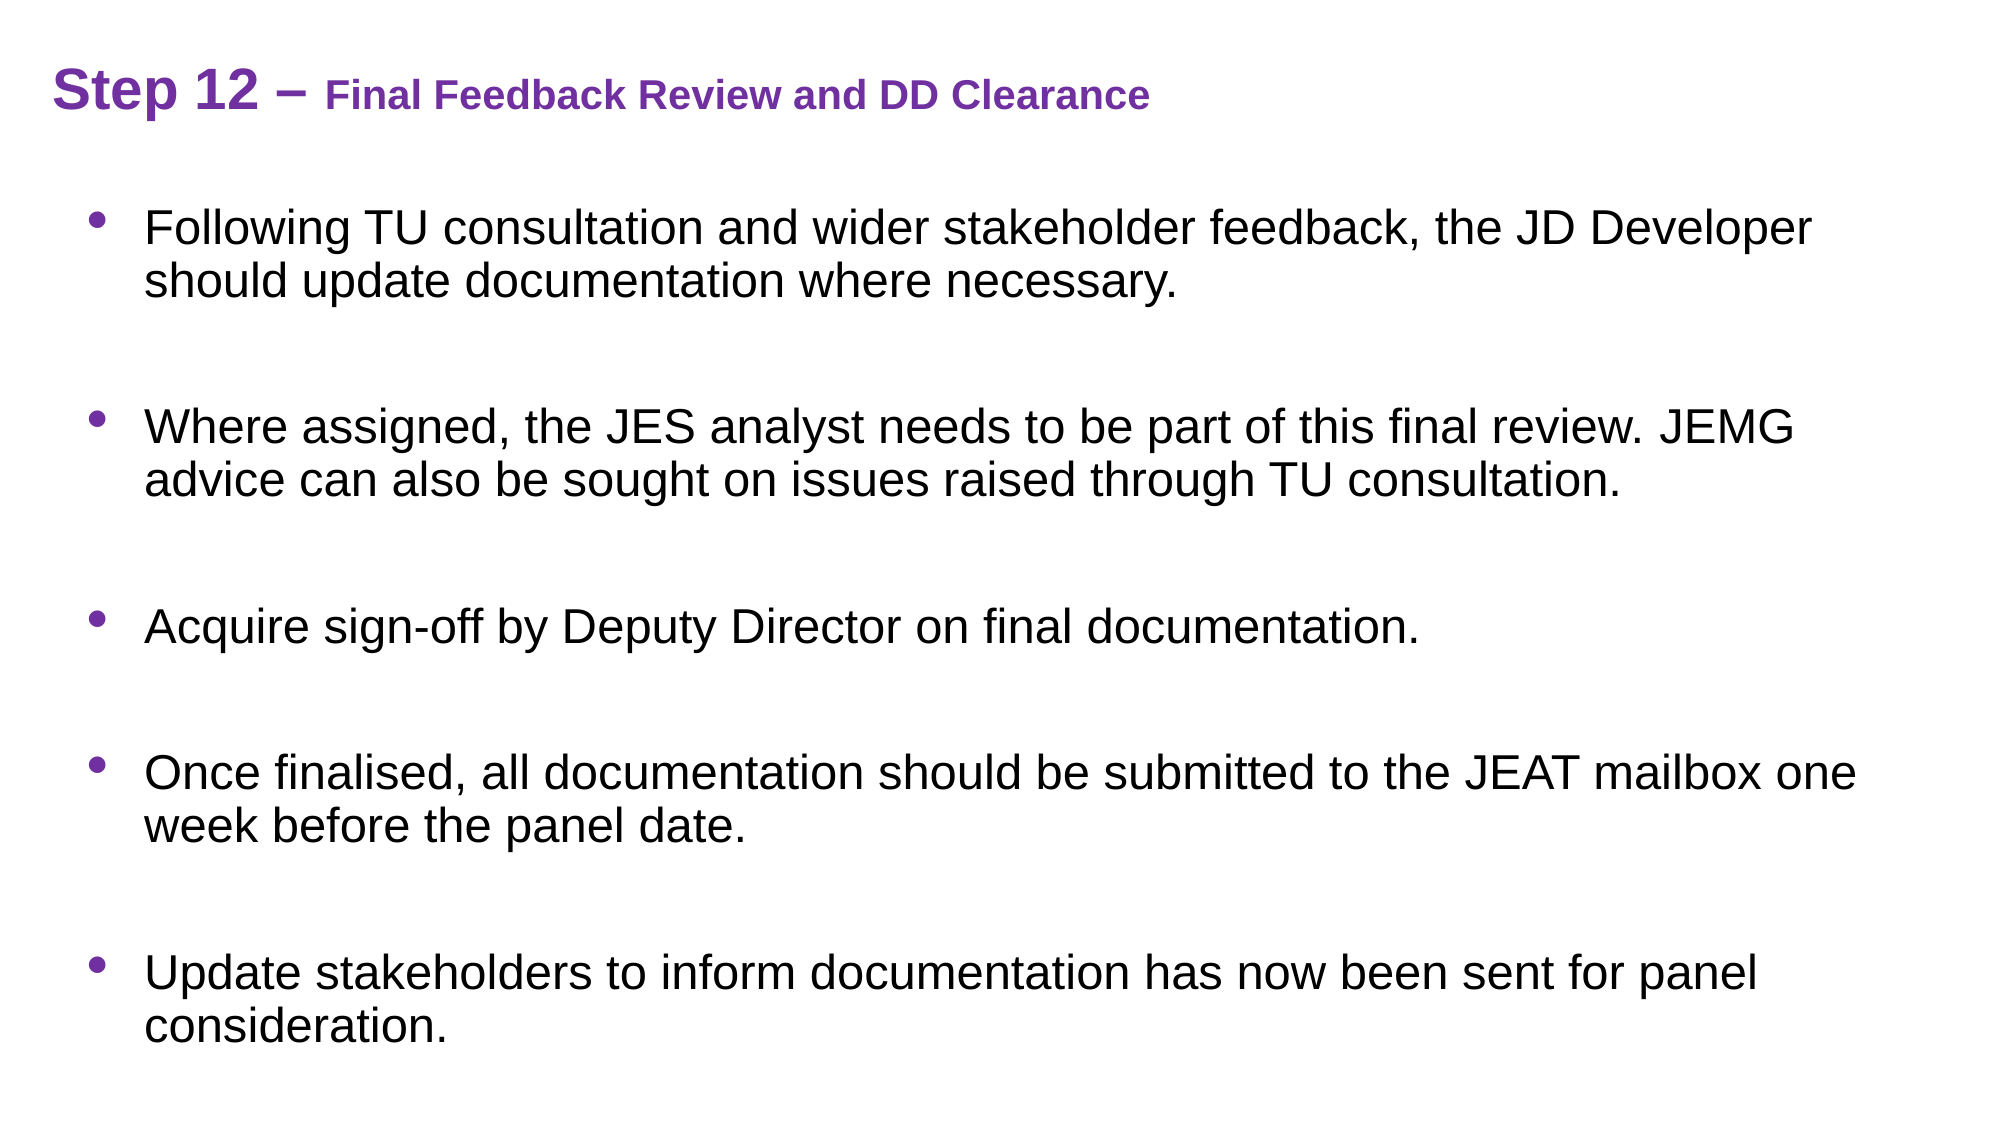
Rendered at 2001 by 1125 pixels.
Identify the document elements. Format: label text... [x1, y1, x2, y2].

text_box Following TU consultation and wider stakeholder feedback, the JD Developer should update documentation where necessary. ​ Where assigned, the JES analyst needs to be part of this final review. ​JEMG advice can also be sought on issues raised through TU consultation. Acquire sign-off by Deputy Director on final documentation. ​ Once finalised, all documentation should be submitted to the JEAT mailbox one week before the panel date. Update stakeholders to inform documentation has now been sent for panel consideration. [74, 194, 1930, 1062]
title Step 12 – Final Feedback Review and DD Clearance [37, 17, 2000, 164]
